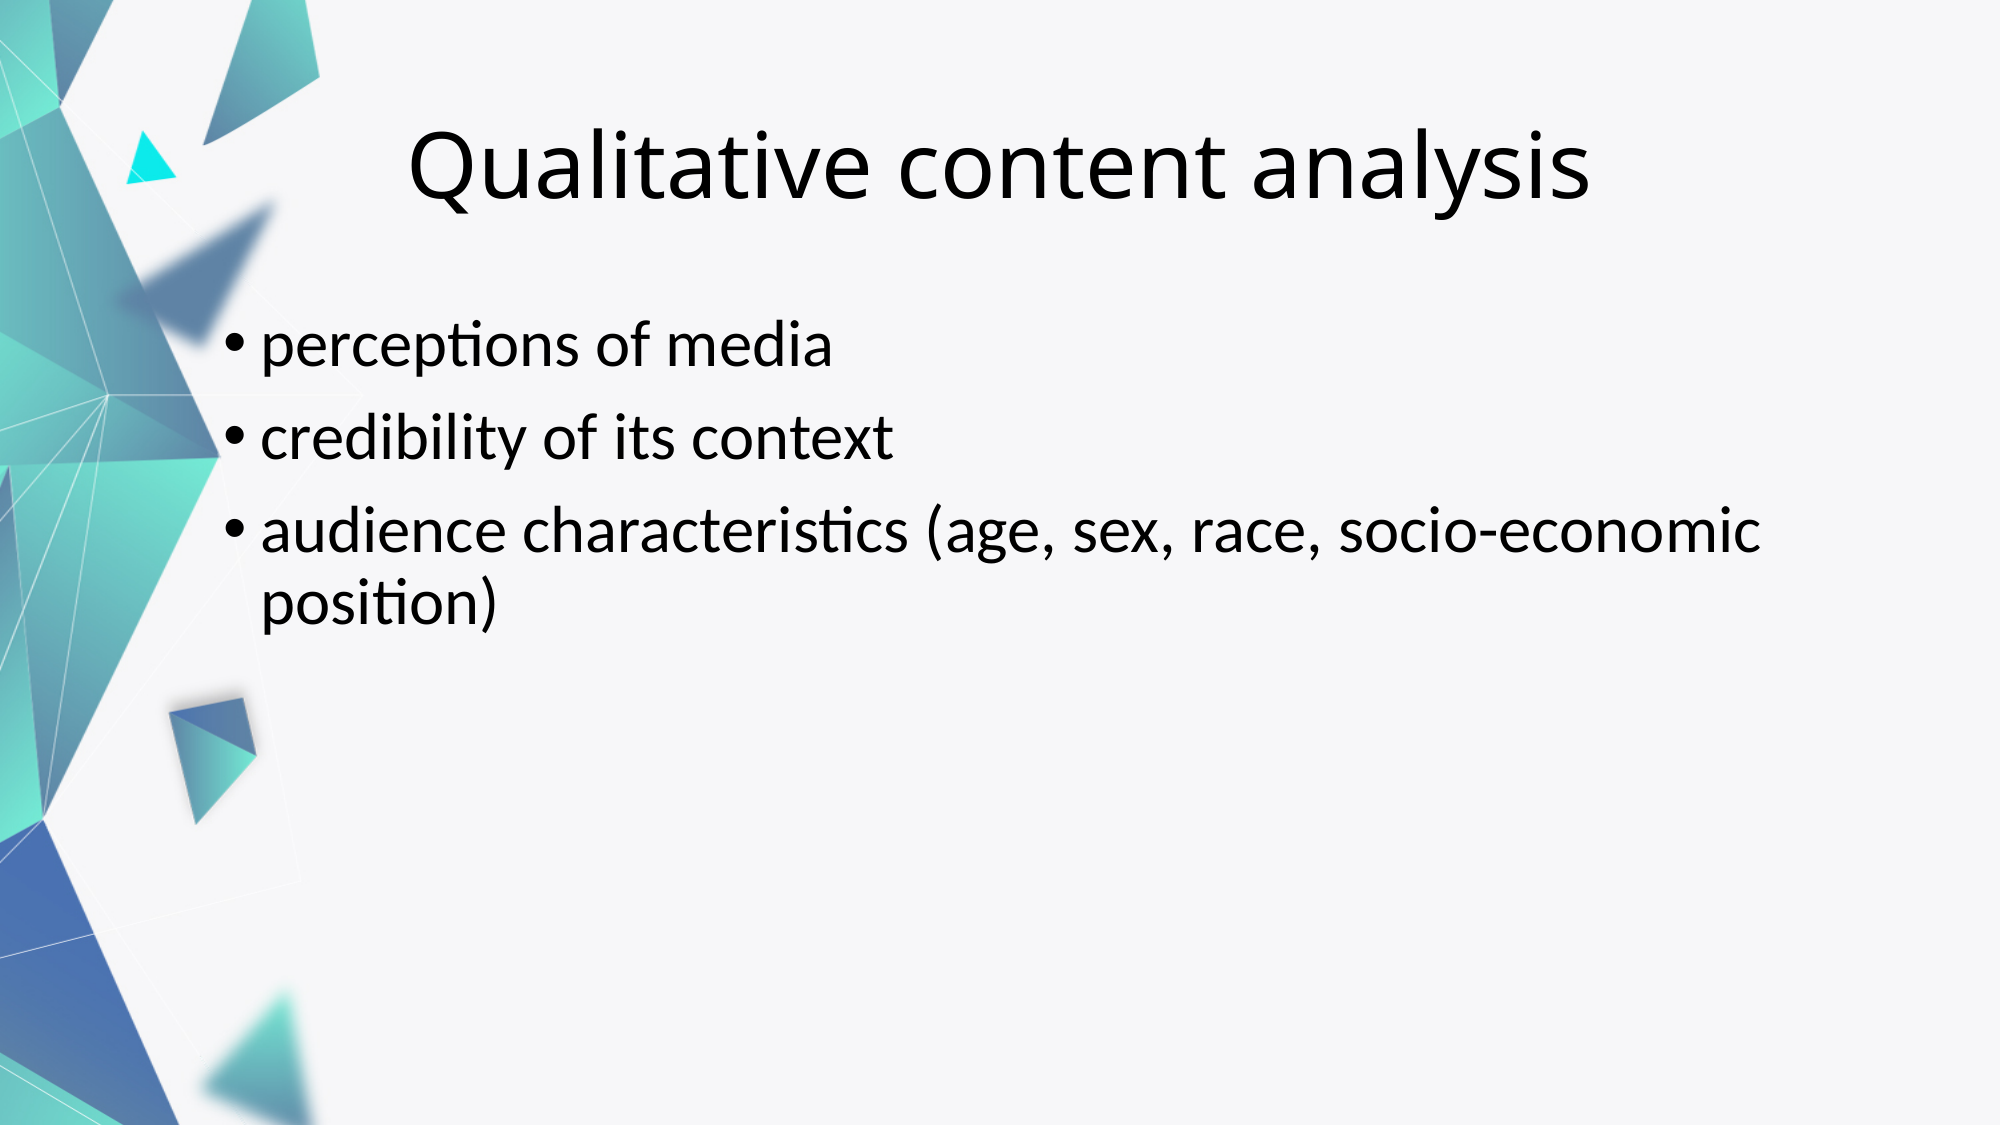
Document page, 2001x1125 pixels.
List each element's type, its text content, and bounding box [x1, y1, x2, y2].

picture [0, 0, 2000, 1125]
list perceptions of media credibility of its context audience characteristics (age, sex, race, socio-economic position) [208, 301, 1863, 1016]
title Qualitative content analysis [137, 59, 1863, 278]
